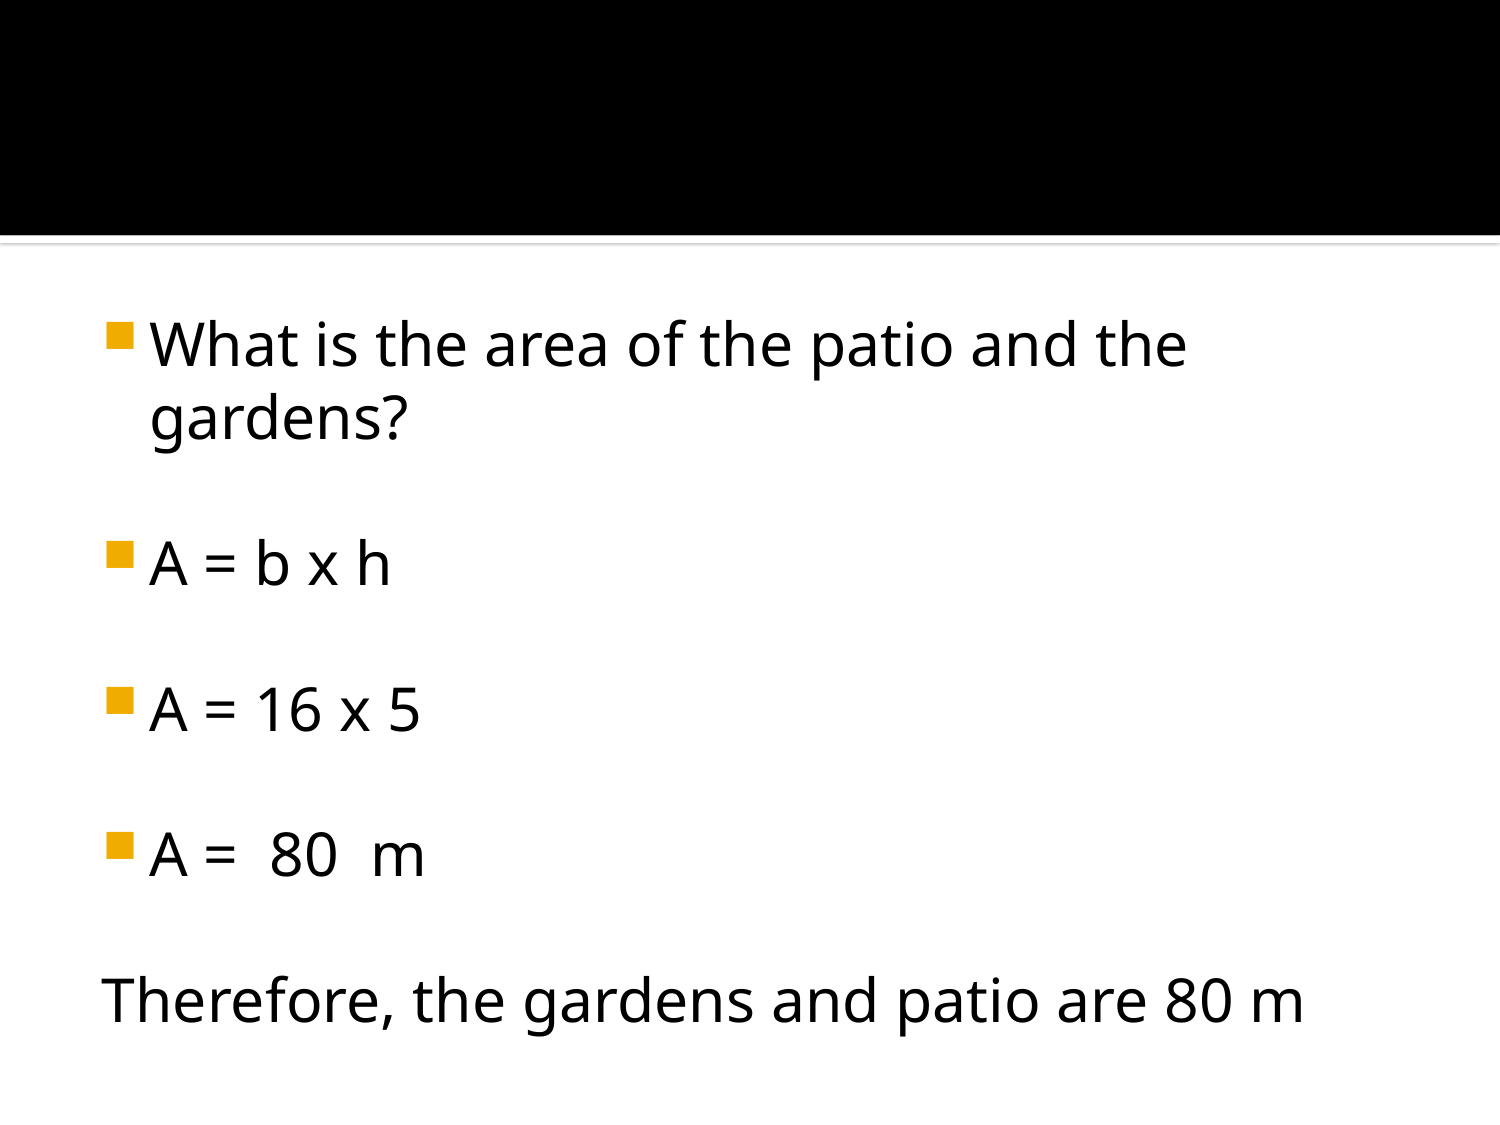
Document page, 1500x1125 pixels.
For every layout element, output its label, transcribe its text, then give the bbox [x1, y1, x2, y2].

list What is the area of the patio and the gardens? A = b x h A = 16 x 5 A = 80 m Therefore, the gardens and patio are 80 m [75, 291, 1425, 1050]
